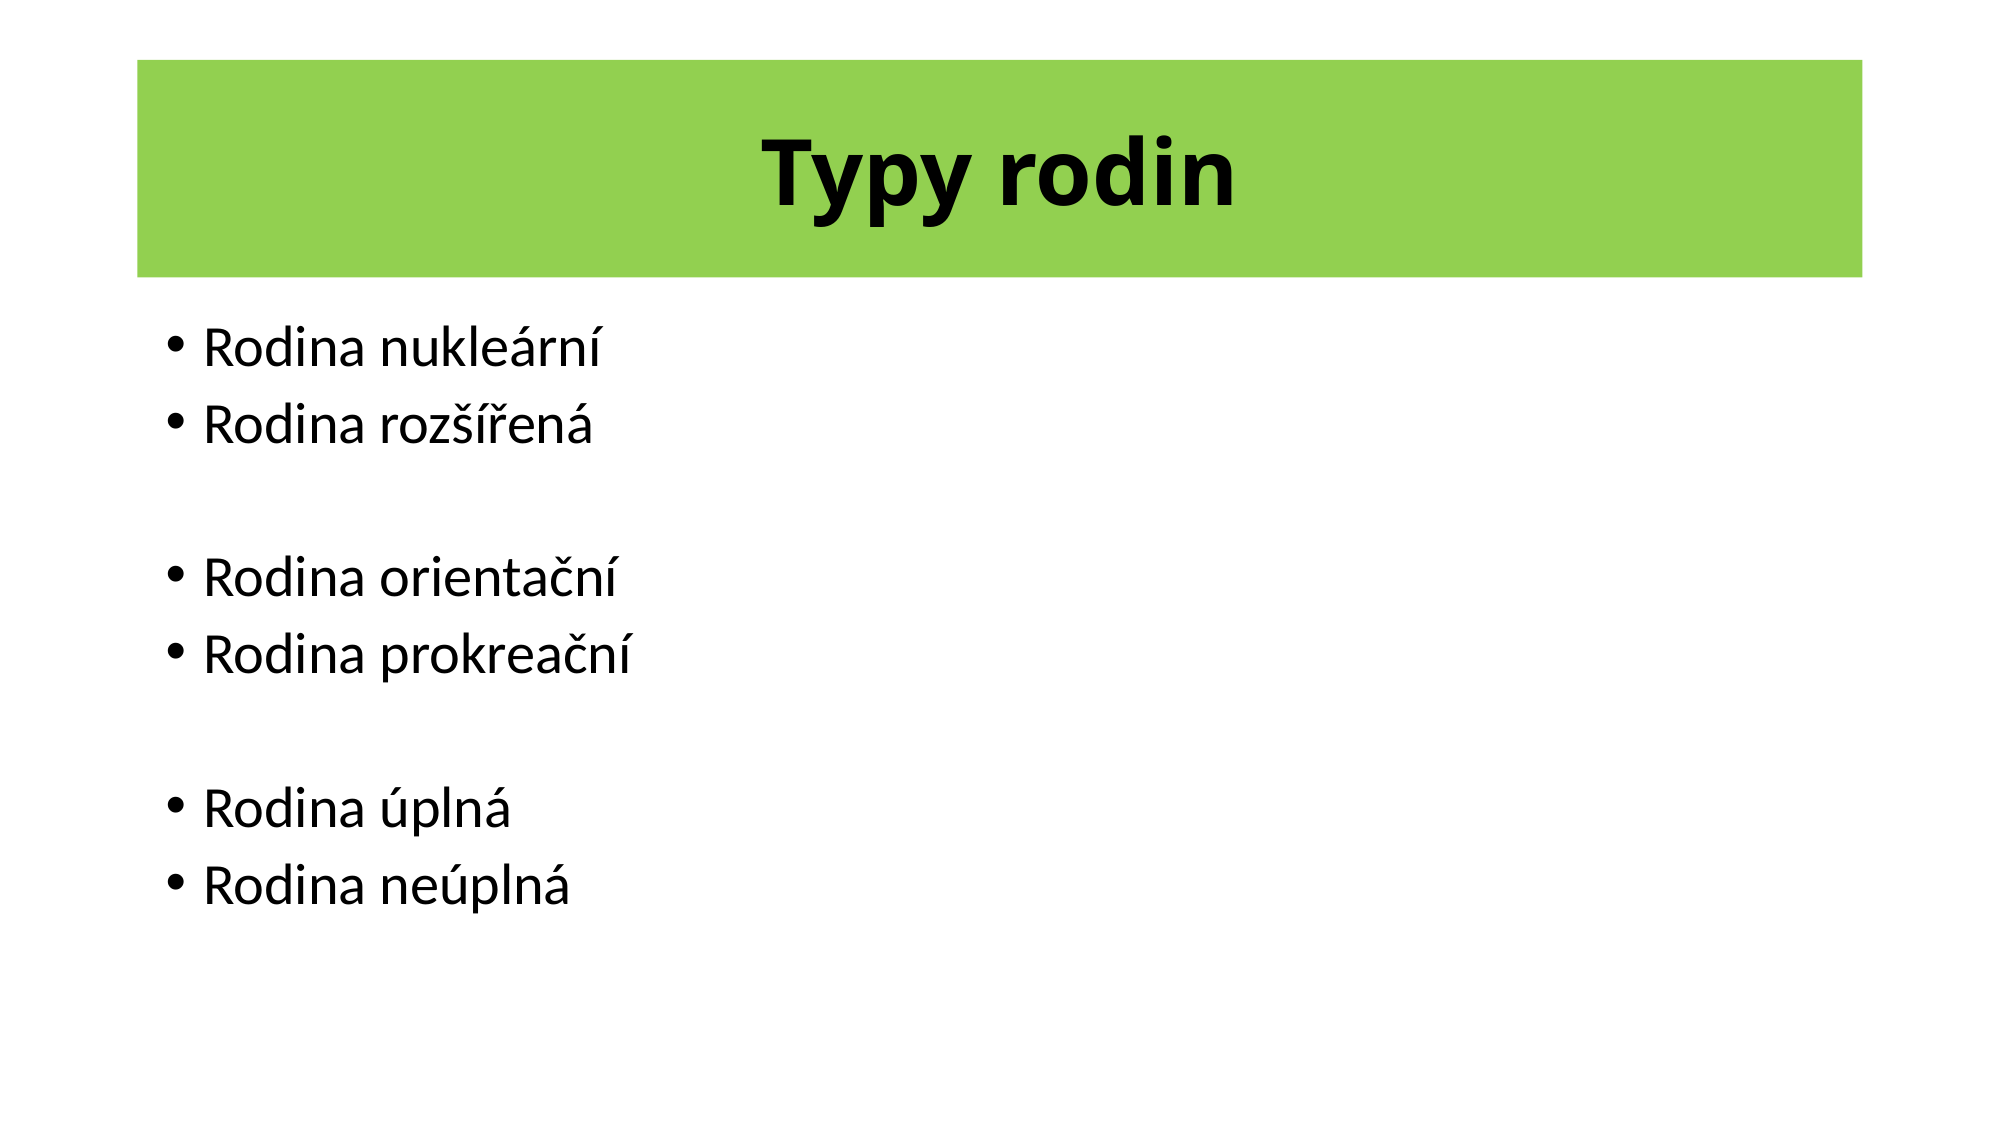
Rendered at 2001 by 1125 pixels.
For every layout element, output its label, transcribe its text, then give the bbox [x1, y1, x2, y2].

list Rodina nukleární Rodina rozšířená Rodina orientační Rodina prokreační Rodina úplná Rodina neúplná [150, 293, 1876, 1008]
title Typy rodin [137, 59, 1863, 278]
